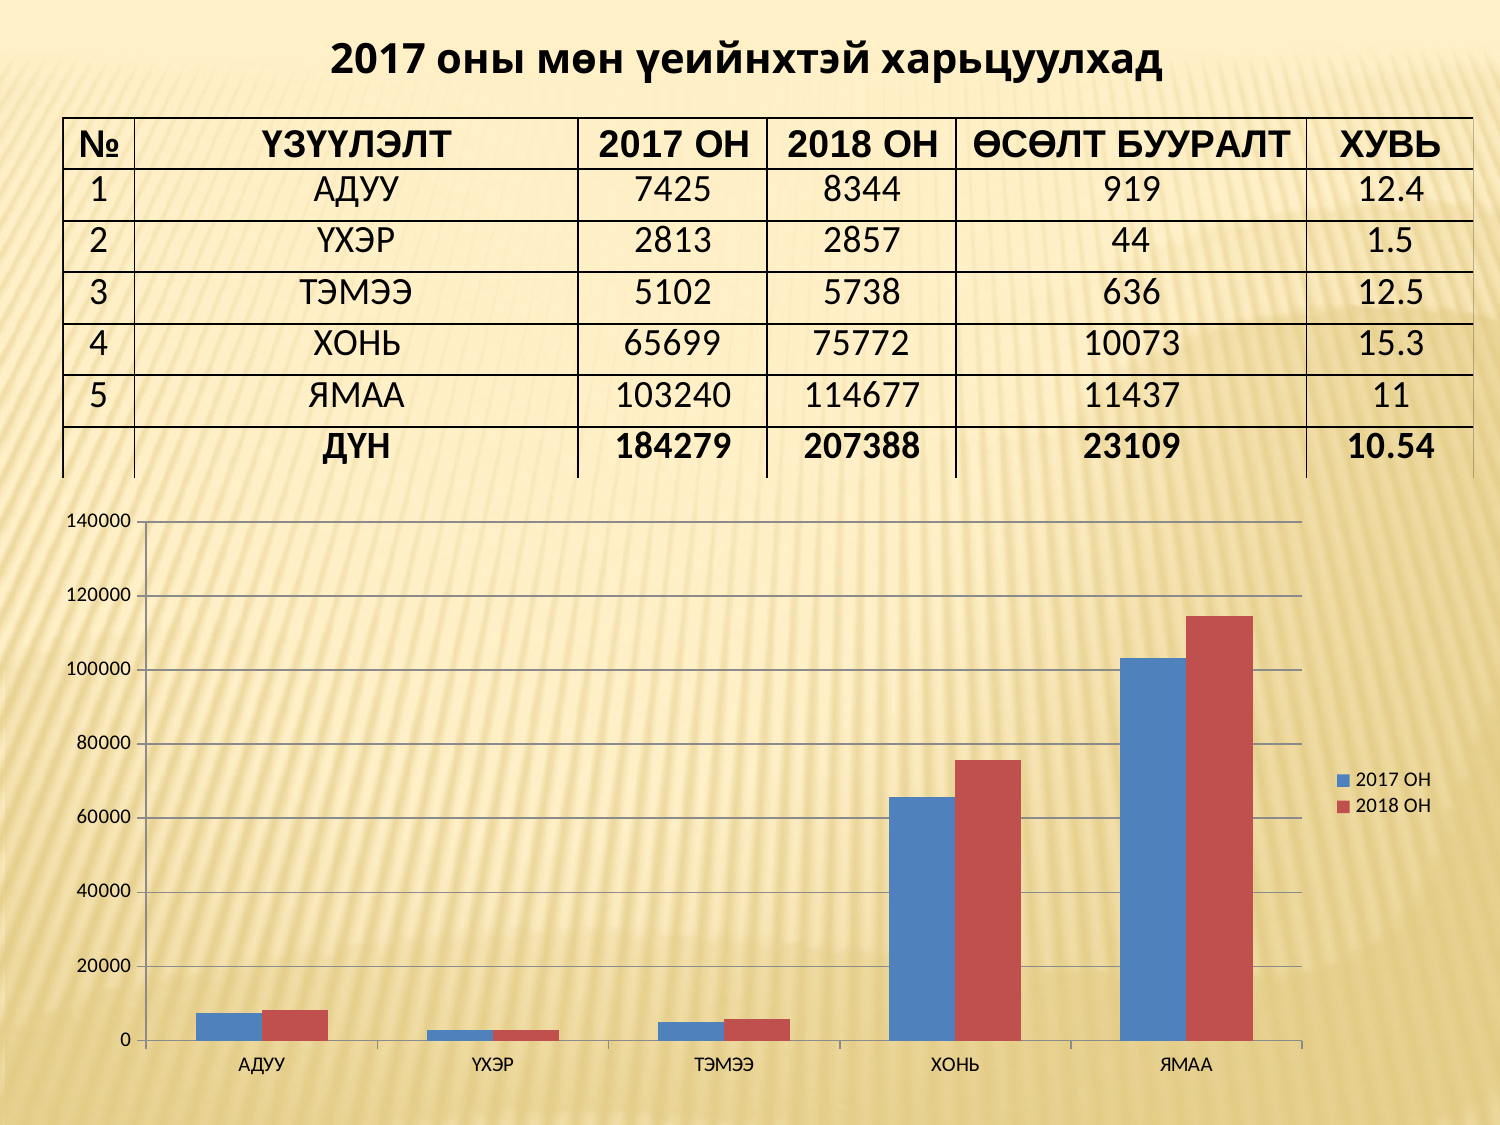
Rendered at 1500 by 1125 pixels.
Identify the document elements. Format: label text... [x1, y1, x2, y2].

chart [37, 499, 1451, 1088]
text_box 2017 оны мөн үеийнхтэй харьцуулхад [99, 24, 1395, 113]
picture [62, 116, 1476, 480]
